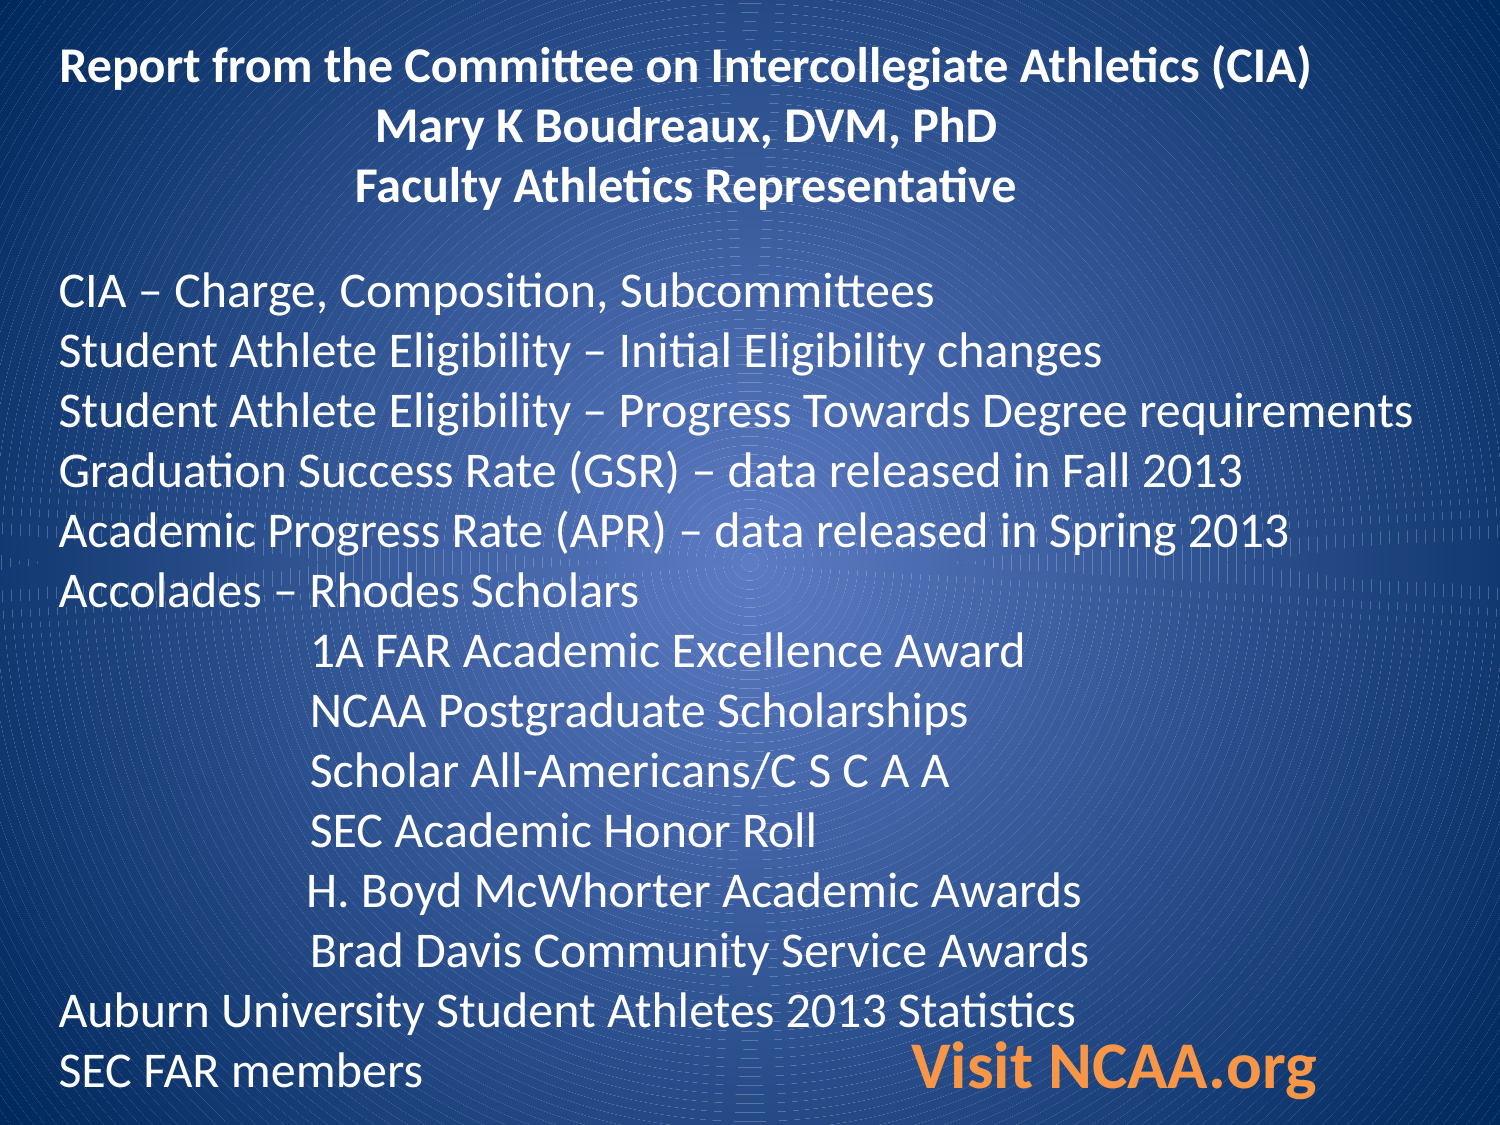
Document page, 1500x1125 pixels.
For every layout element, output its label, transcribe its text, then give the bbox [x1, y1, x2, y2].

text_box Visit NCAA.org [896, 1014, 1333, 1110]
text_box Report from the Committee on Intercollegiate Athletics (CIA) Mary K Boudreaux, DVM, PhD Faculty Athletics Representative [44, 24, 1328, 220]
text_box CIA – Charge, Composition, Subcommittees Student Athlete Eligibility – Initial Eligibility changes Student Athlete Eligibility – Progress Towards Degree requirements Graduation Success Rate (GSR) – data released in Fall 2013 Academic Progress Rate (APR) – data released in Spring 2013 Accolades – Rhodes Scholars 1A FAR Academic Excellence Award NCAA Postgraduate Scholarships Scholar All-Americans/C S C A A SEC Academic Honor Roll H. Boyd McWhorter Academic Awards Brad Davis Community Service Awards Auburn University Student Athletes 2013 Statistics SEC FAR members [43, 249, 1430, 1125]
